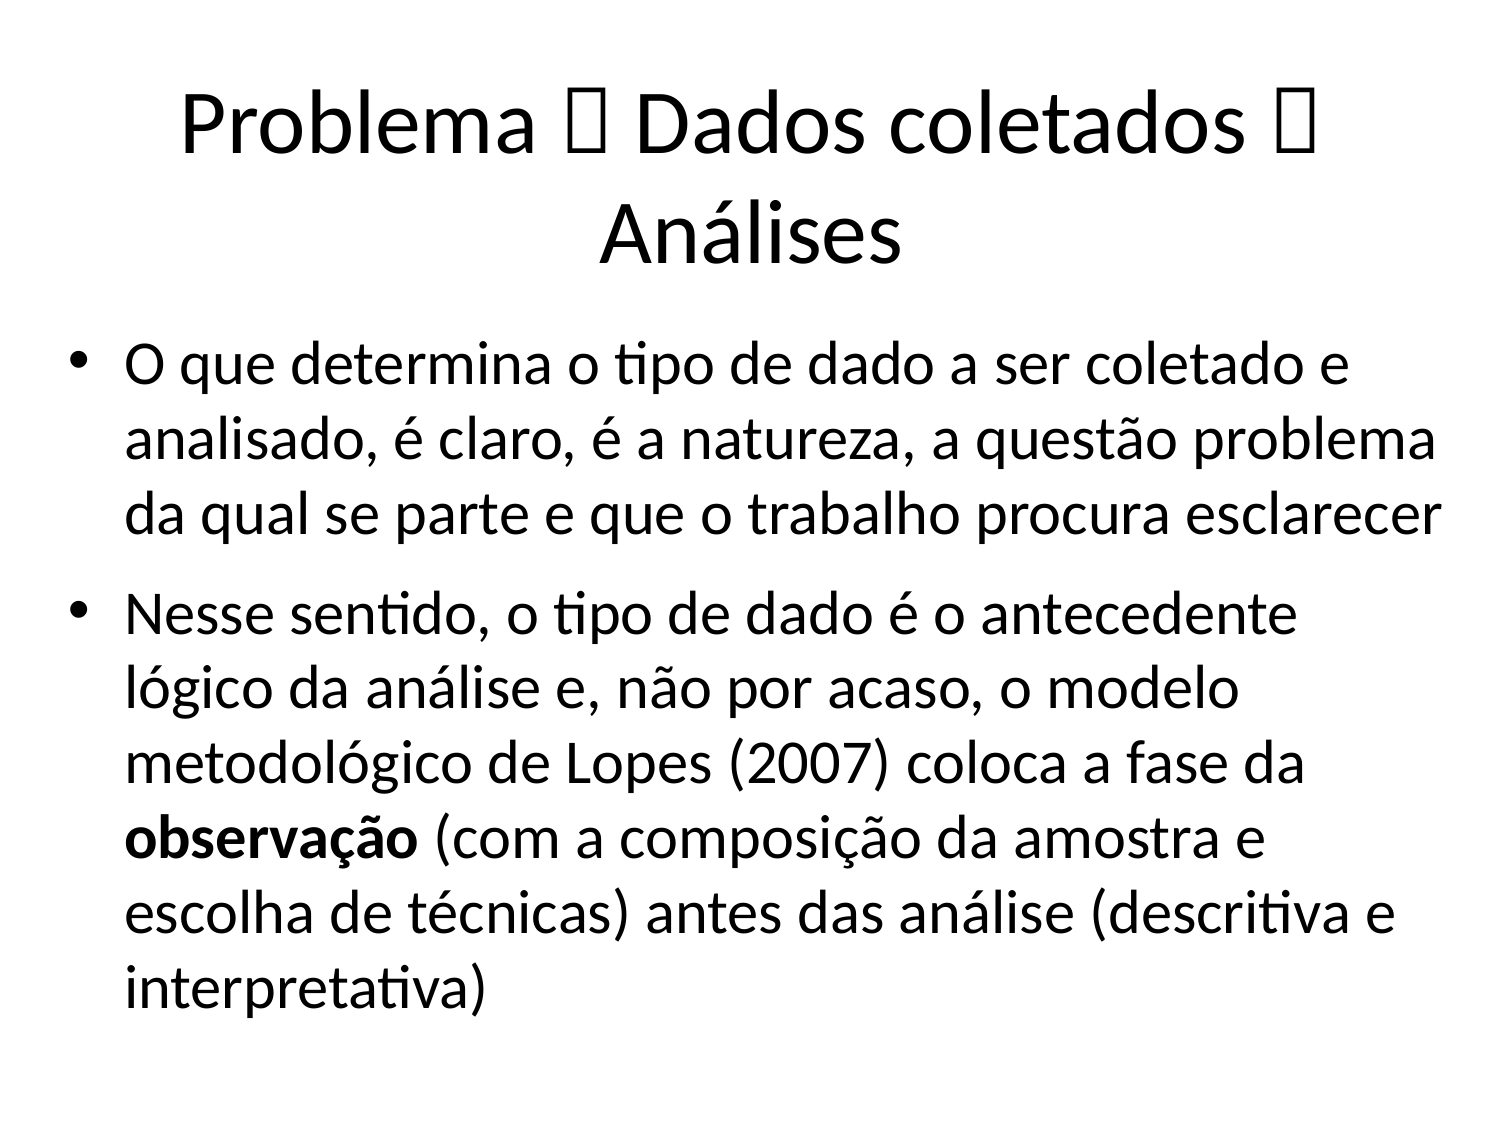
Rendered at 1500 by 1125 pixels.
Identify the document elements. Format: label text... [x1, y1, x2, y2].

text_box O que determina o tipo de dado a ser coletado e analisado, é claro, é a natureza, a questão problema da qual se parte e que o trabalho procura esclarecer Nesse sentido, o tipo de dado é o antecedente lógico da análise e, não por acaso, o modelo metodológico de Lopes (2007) coloca a fase da observação (com a composição da amostra e escolha de técnicas) antes das análise (descritiva e interpretativa) [53, 314, 1471, 1029]
title Problema  Dados coletados  Análises [76, 78, 1427, 266]
